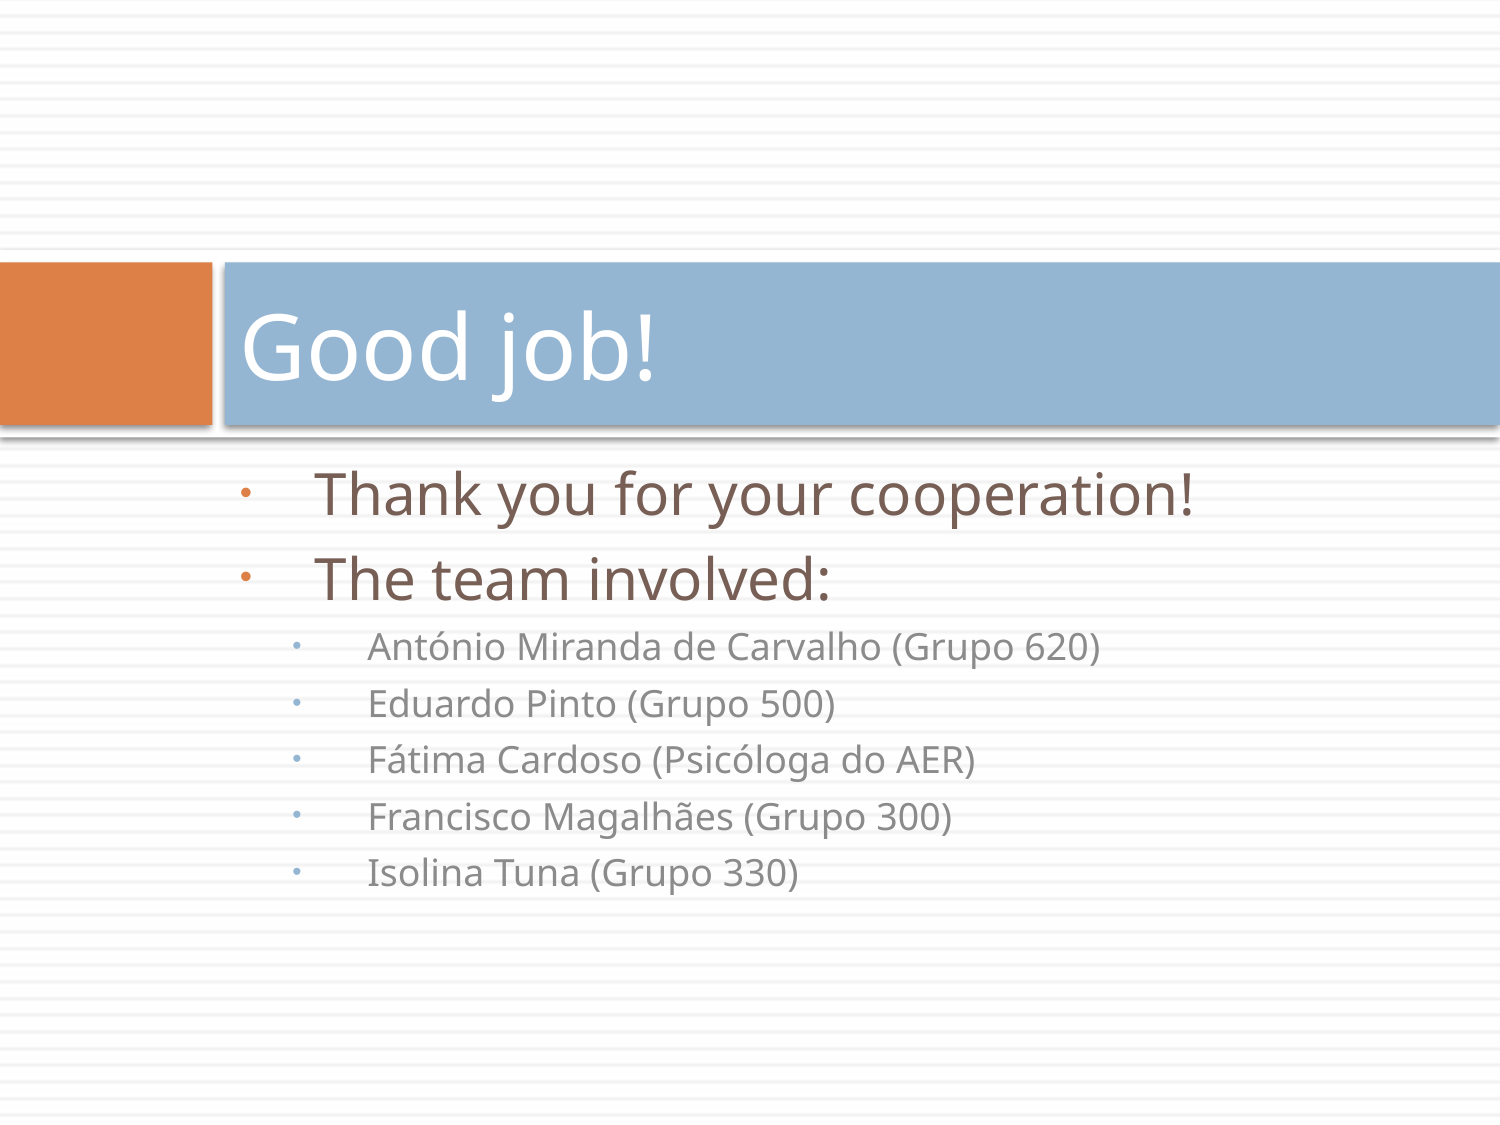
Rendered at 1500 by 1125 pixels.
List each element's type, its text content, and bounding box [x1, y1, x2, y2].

list Thank you for your cooperation! The team involved: António Miranda de Carvalho (Grupo 620) Eduardo Pinto (Grupo 500) Fátima Cardoso (Psicóloga do AER) Francisco Magalhães (Grupo 300) Isolina Tuna (Grupo 330) [225, 450, 1394, 941]
title Good job! [225, 262, 1475, 425]
